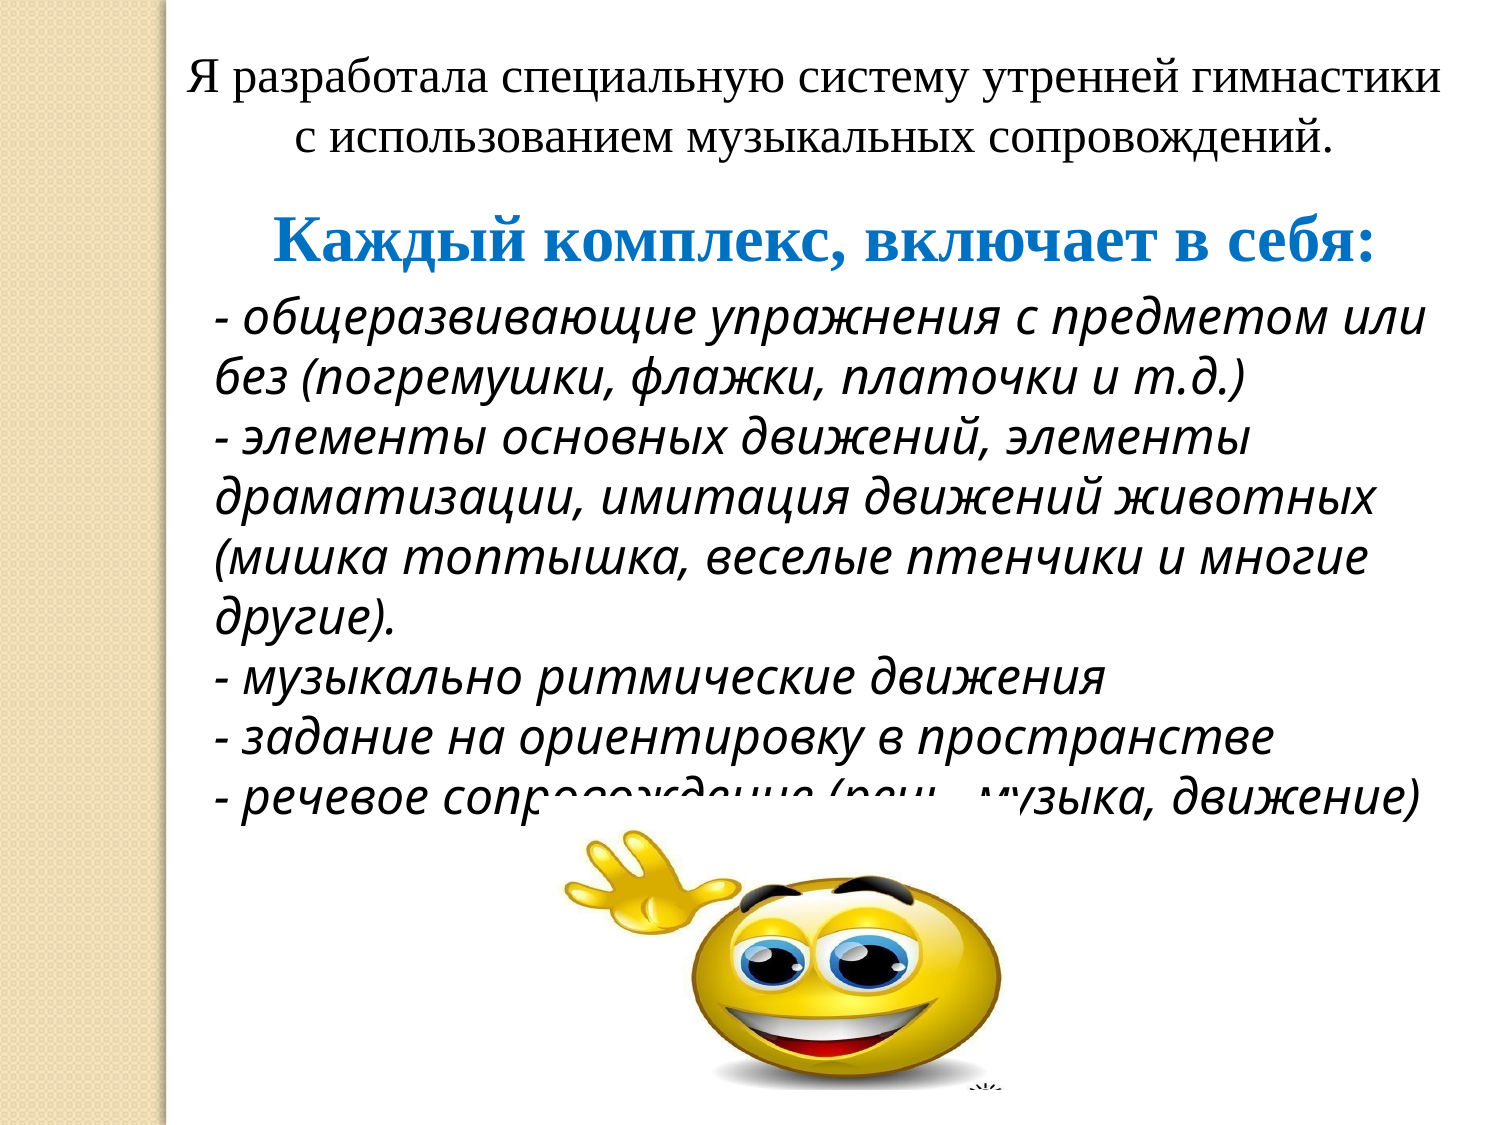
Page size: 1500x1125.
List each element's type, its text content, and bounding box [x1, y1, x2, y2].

text_box - общеразвивающие упражнения с предметом или без (погремушки, флажки, платочки и т.д.) - элементы основных движений, элементы драматизации, имитация движений животных (мишка топтышка, веселые птенчики и многие другие). - музыкально ритмические движения - задание на ориентировку в пространстве - речевое сопровождение (речь, музыка, движение) [199, 277, 1477, 878]
text_box Каждый комплекс, включает в себя: [187, 215, 1465, 283]
picture [538, 796, 1020, 1091]
text_box Я разработала специальную систему утренней гимнастики с использованием музыкальных сопровождений. [164, 35, 1465, 215]
